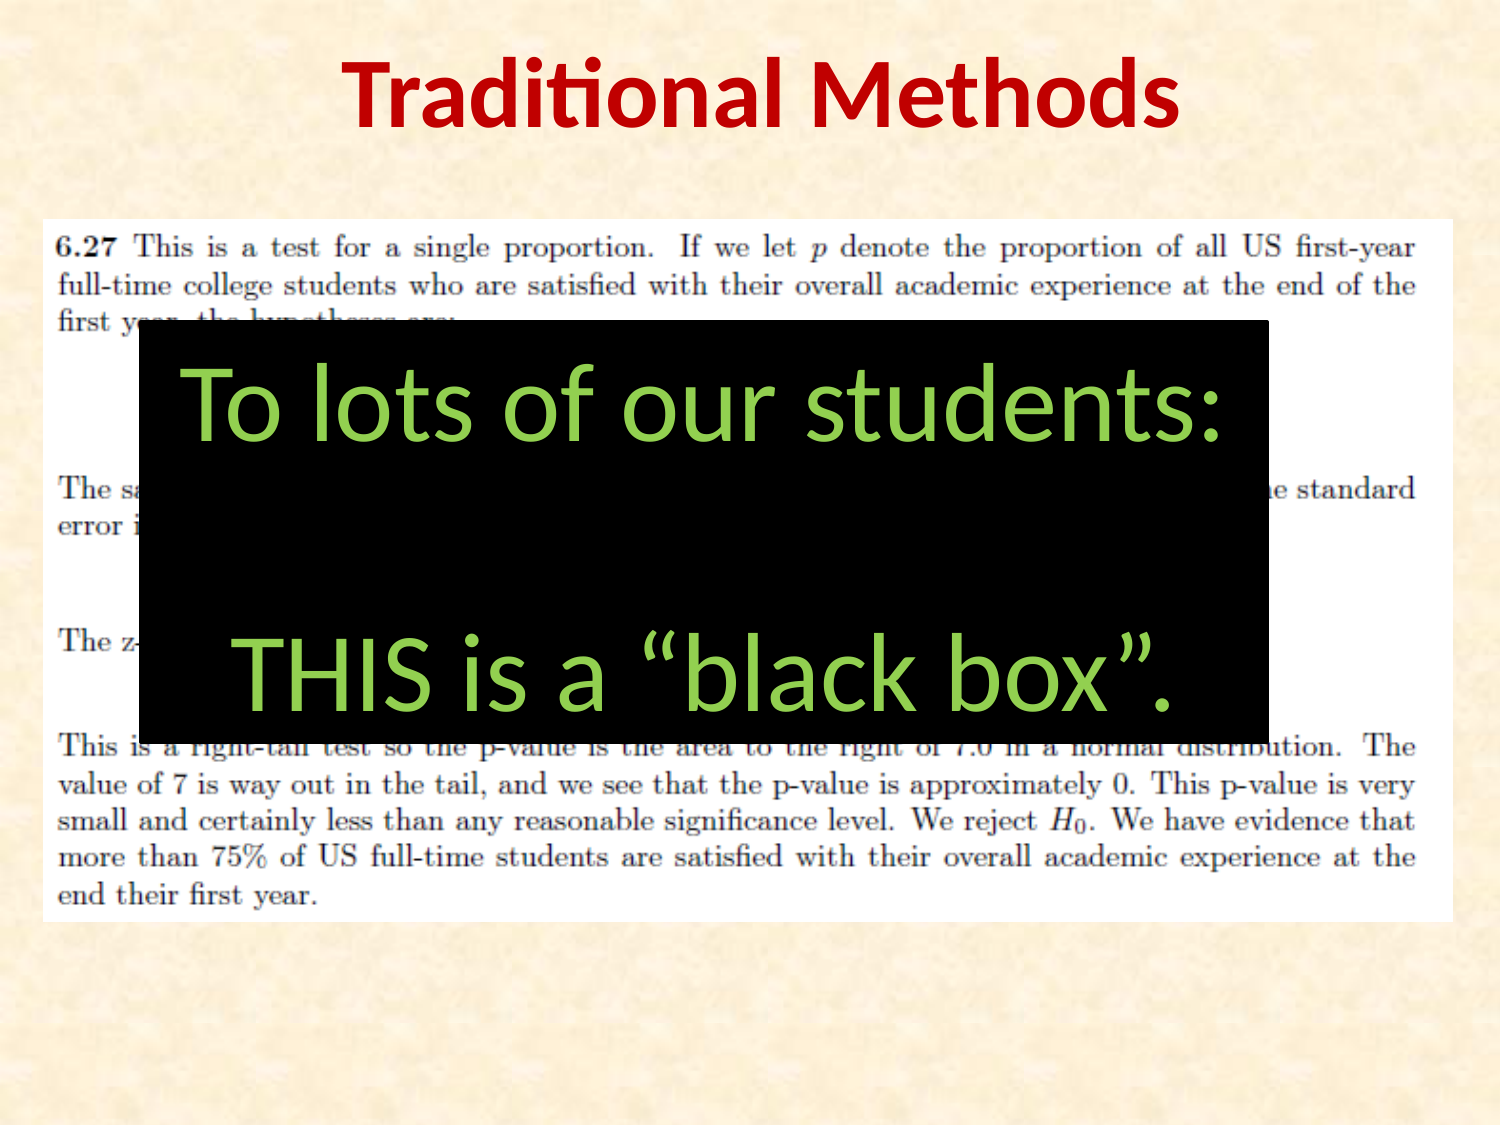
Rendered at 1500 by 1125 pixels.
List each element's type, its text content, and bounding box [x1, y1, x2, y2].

text_box Traditional Methods [154, 19, 1370, 155]
picture [0, 0, 1500, 1125]
